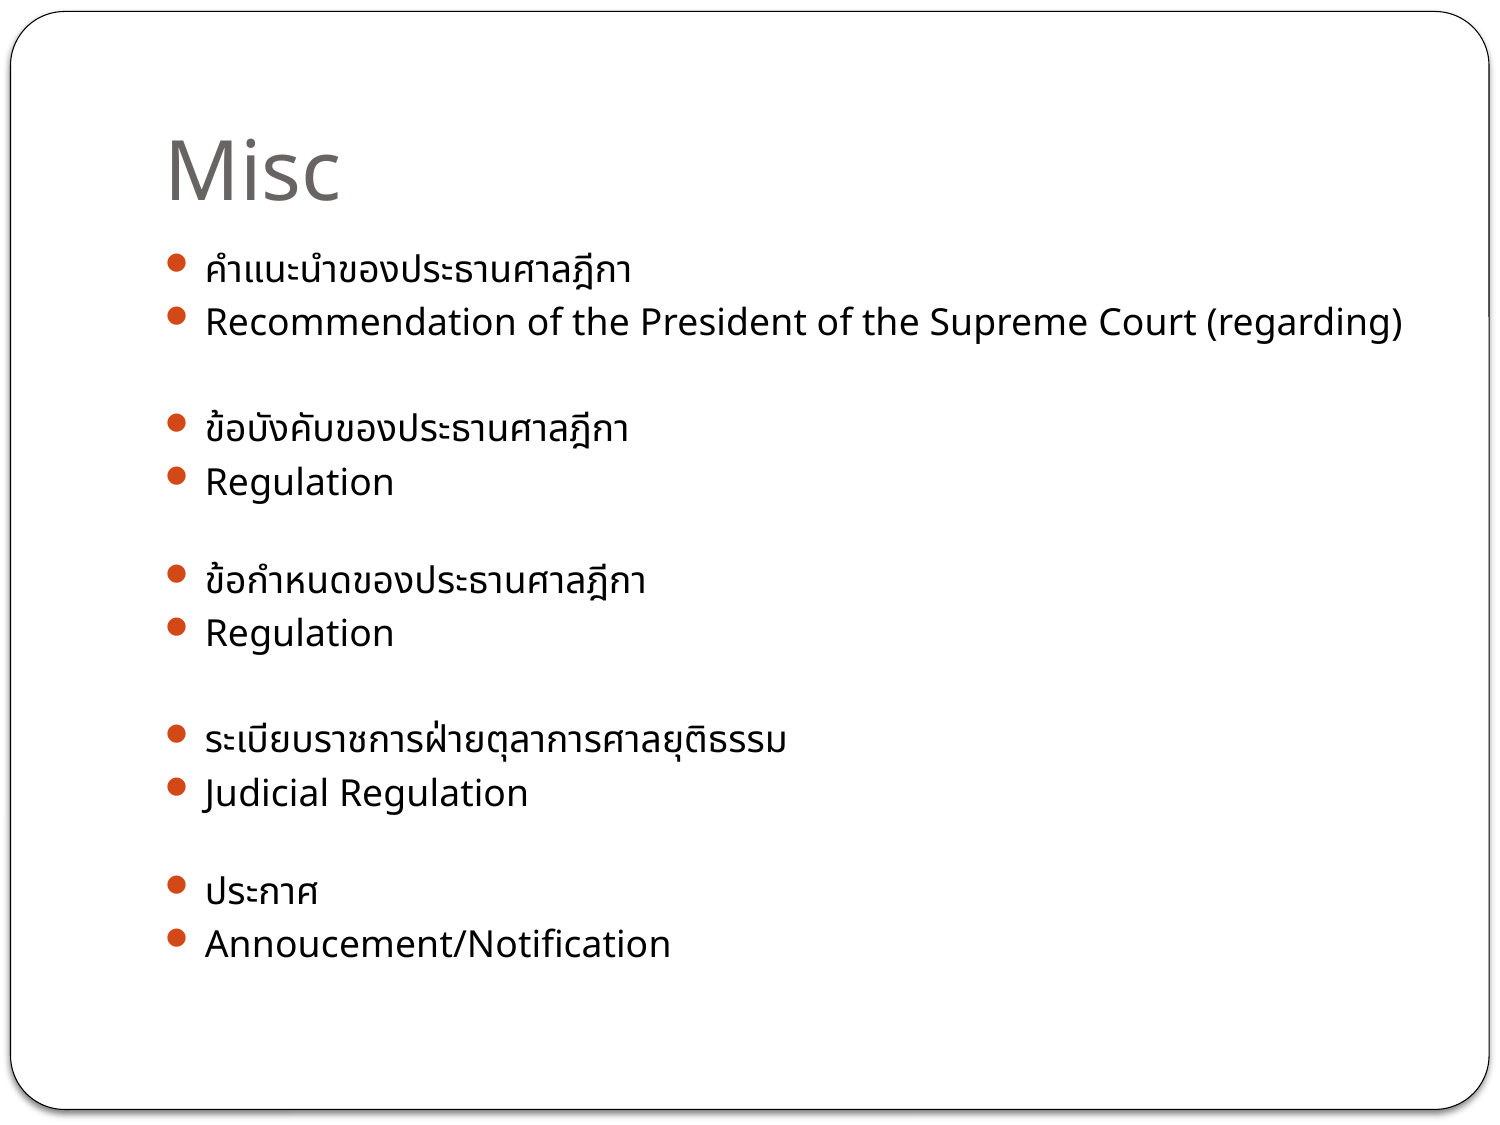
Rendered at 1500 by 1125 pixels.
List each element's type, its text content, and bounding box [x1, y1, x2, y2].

list คำแนะนำของประธานศาลฎีกา Recommendation of the President of the Supreme Court (regarding) ข้อบังคับของประธานศาลฎีกา Regulation ข้อกำหนดของประธานศาลฎีกา Regulation ระเบียบราชการฝ่ายตุลาการศาลยุติธรรม Judicial Regulation ประกาศ Annoucement/Notification [150, 237, 1425, 988]
title Misc [150, 45, 1425, 233]
